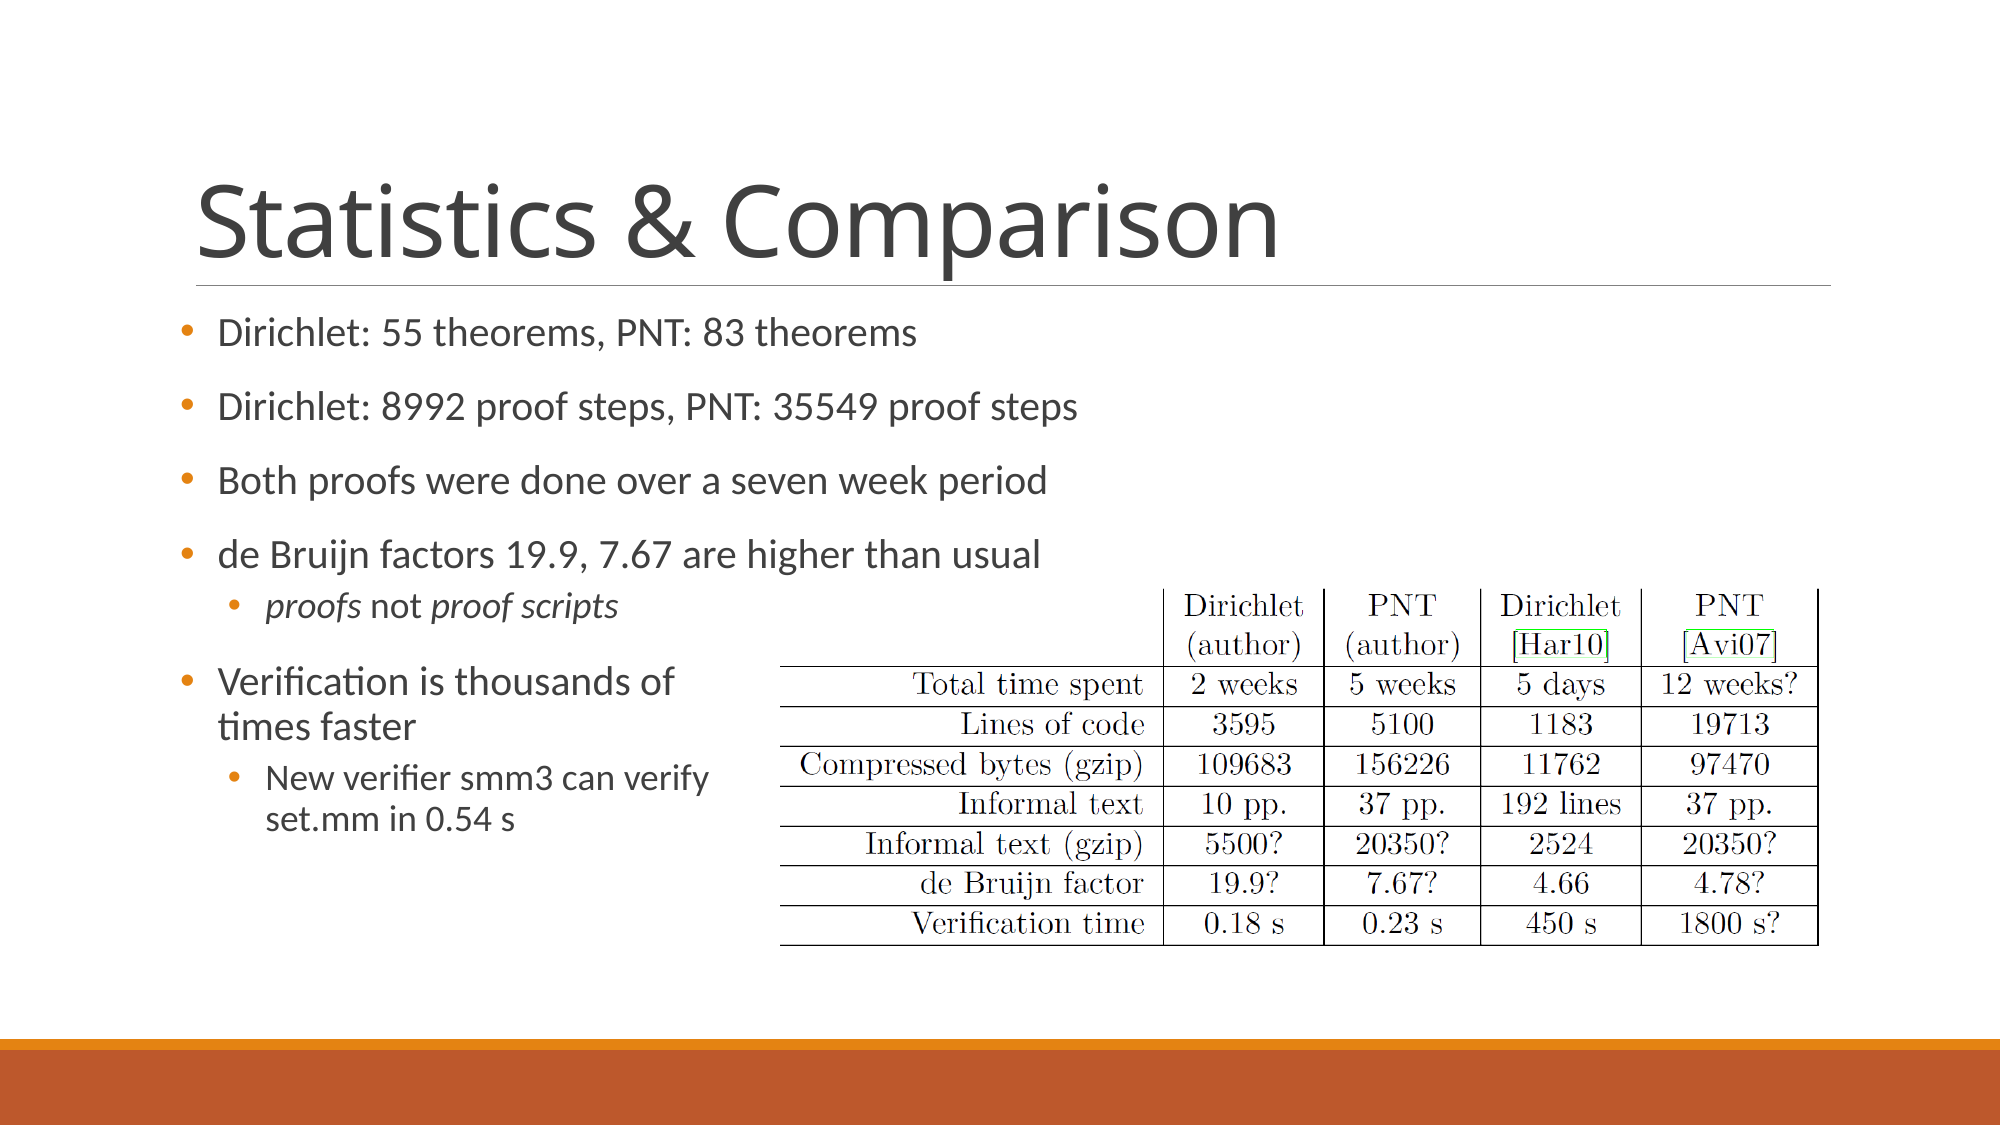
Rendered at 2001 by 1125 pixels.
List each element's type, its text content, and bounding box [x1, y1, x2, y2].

list Dirichlet: 55 theorems, PNT: 83 theorems Dirichlet: 8992 proof steps, PNT: 35549 proof steps Both proofs were done over a seven week period de Bruijn factors 19.9, 7.67 are higher than usual proofs not proof scripts Verification is thousands of times faster New verifier smm3 can verify set.mm in 0.54 s [180, 302, 1830, 963]
picture [766, 568, 1831, 964]
title Statistics & Comparison [180, 47, 1830, 285]
